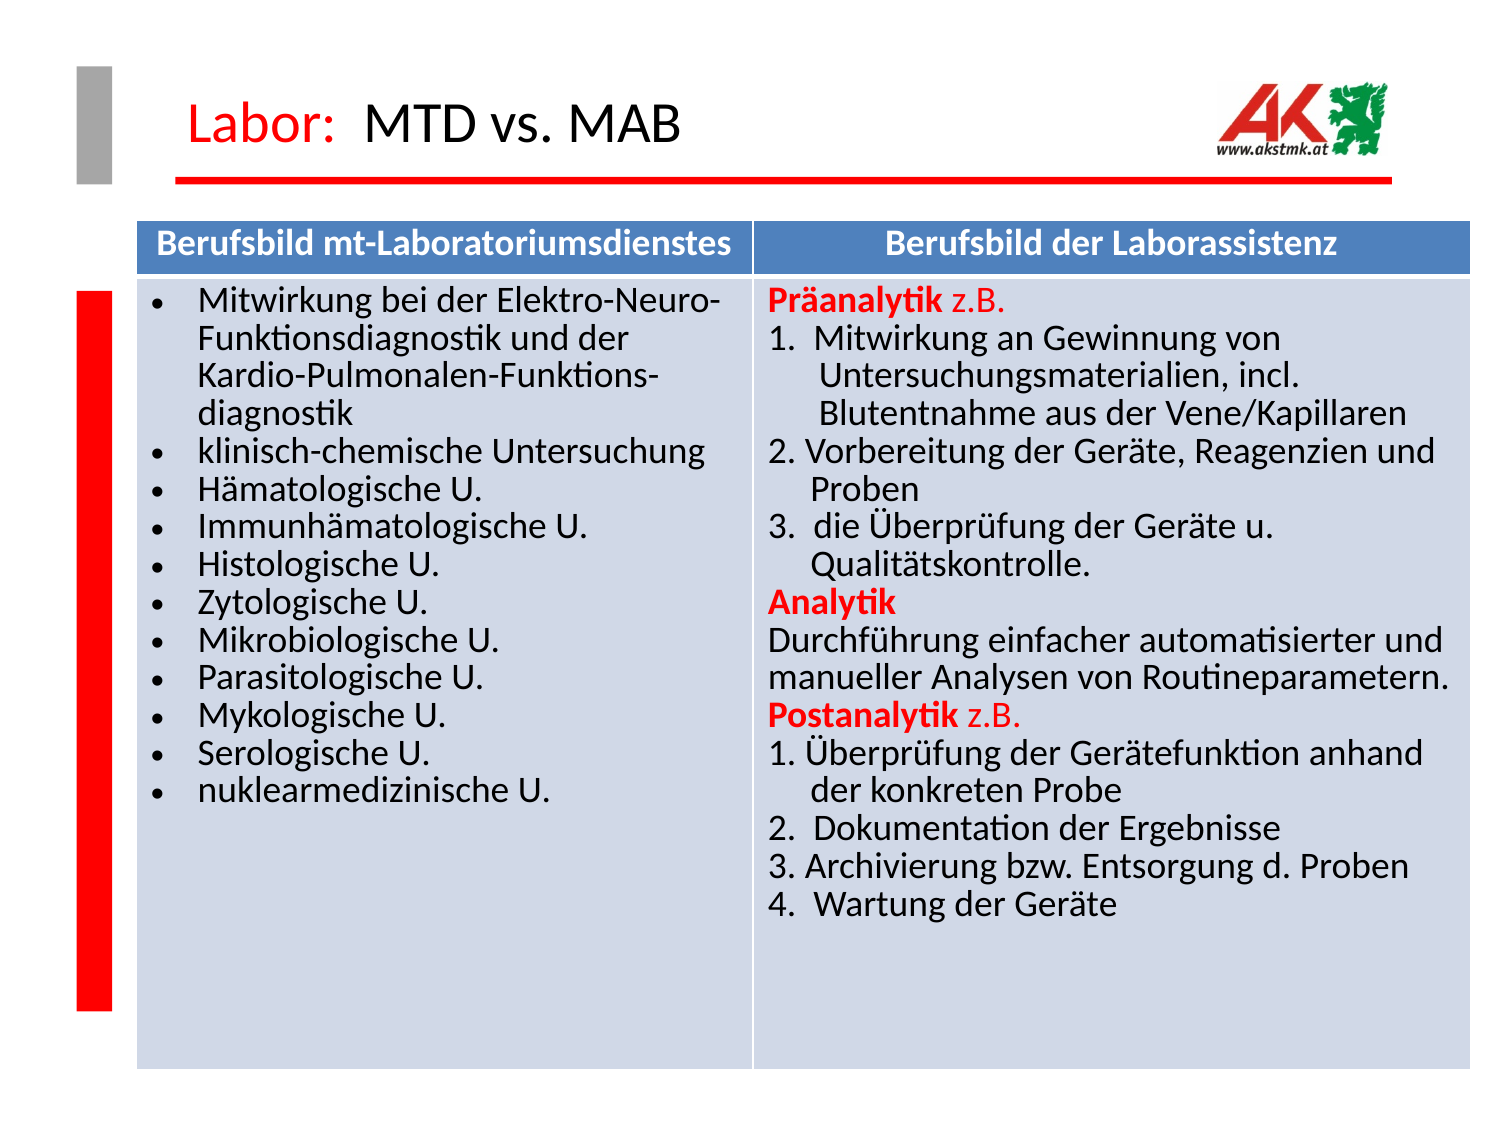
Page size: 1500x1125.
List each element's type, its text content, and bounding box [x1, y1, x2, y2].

picture [1217, 81, 1388, 156]
table_header Berufsbild der Laborassistenz [754, 221, 1470, 274]
table_header Berufsbild mt-Laboratoriumsdienstes [137, 221, 752, 274]
title Labor: MTD vs. MAB [172, 72, 1201, 165]
table_cell Präanalytik z.B. 1. Mitwirkung an Gewinnung von Untersuchungsmaterialien, incl. Blutentnahme aus der Vene/Kapillaren 2. Vorbereitung der Geräte, Reagenzien und Proben 3. die Überprüfung der Geräte u. Qualitätskontrolle. Analytik Durchführung einfacher automatisierter und manueller Analysen von Routineparametern. Postanalytik z.B. 1. Überprüfung der Gerätefunktion anhand der konkreten Probe 2. Dokumentation der Ergebnisse 3. Archivierung bzw. Entsorgung d. Proben 4. Wartung der Geräte [754, 279, 1470, 1069]
table_cell Mitwirkung bei der Elektro-Neuro-Funktionsdiagnostik und der Kardio-Pulmonalen-Funktions-diagnostik klinisch-chemische Untersuchung Hämatologische U. Immunhämatologische U. Histologische U. Zytologische U. Mikrobiologische U. Parasitologische U. Mykologische U. Serologische U. nuklearmedizinische U. [137, 279, 752, 1069]
